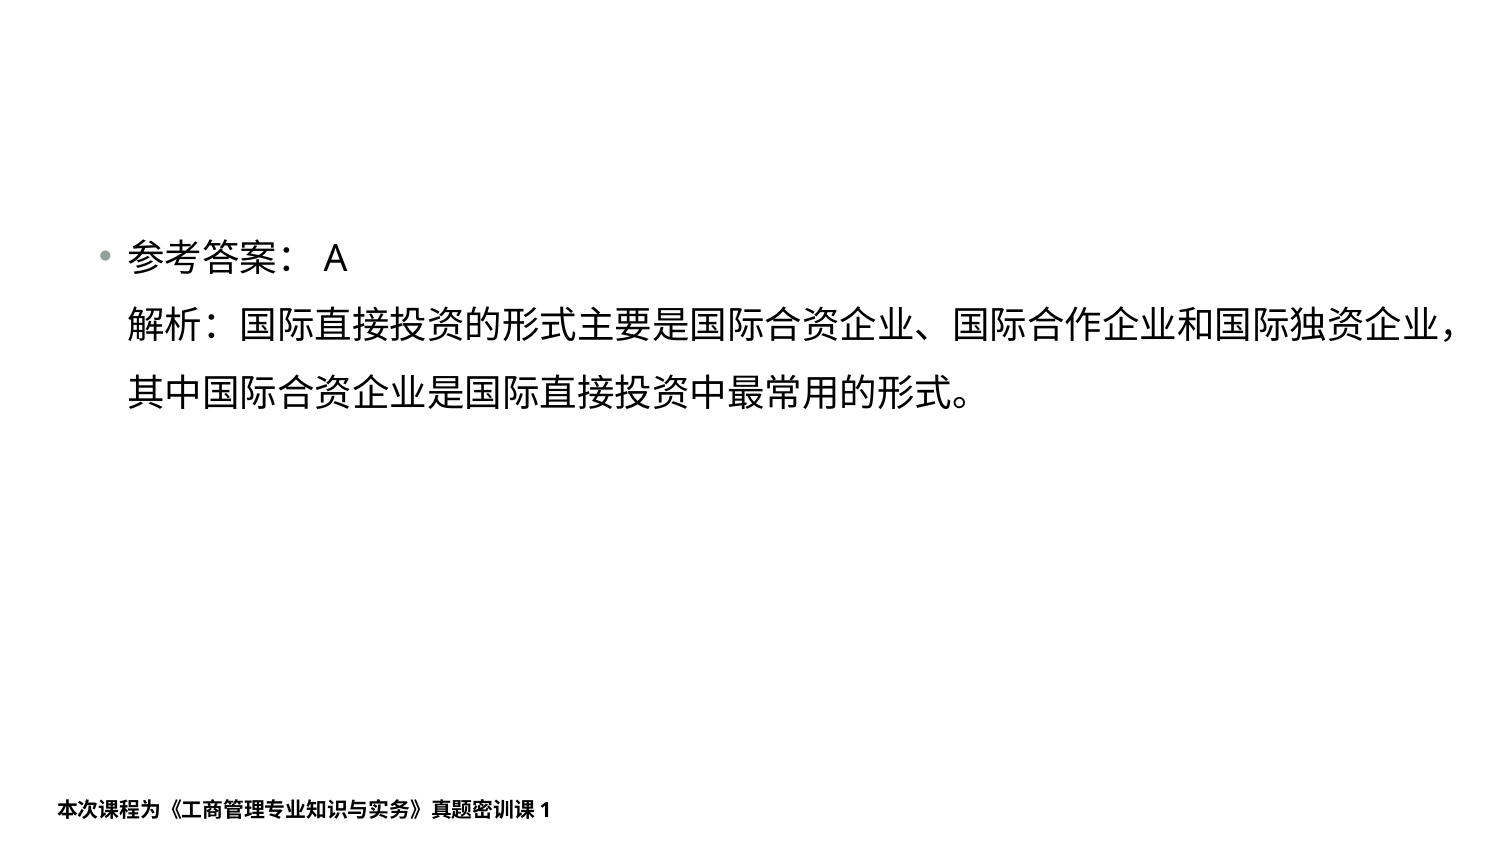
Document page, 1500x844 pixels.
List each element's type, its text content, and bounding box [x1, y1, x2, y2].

list 参考答案：A 解析：国际直接投资的形式主要是国际合资企业、国际合作企业和国际独资企业，其中国际合资企业是国际直接投资中最常用的形式。 [69, 152, 1455, 795]
